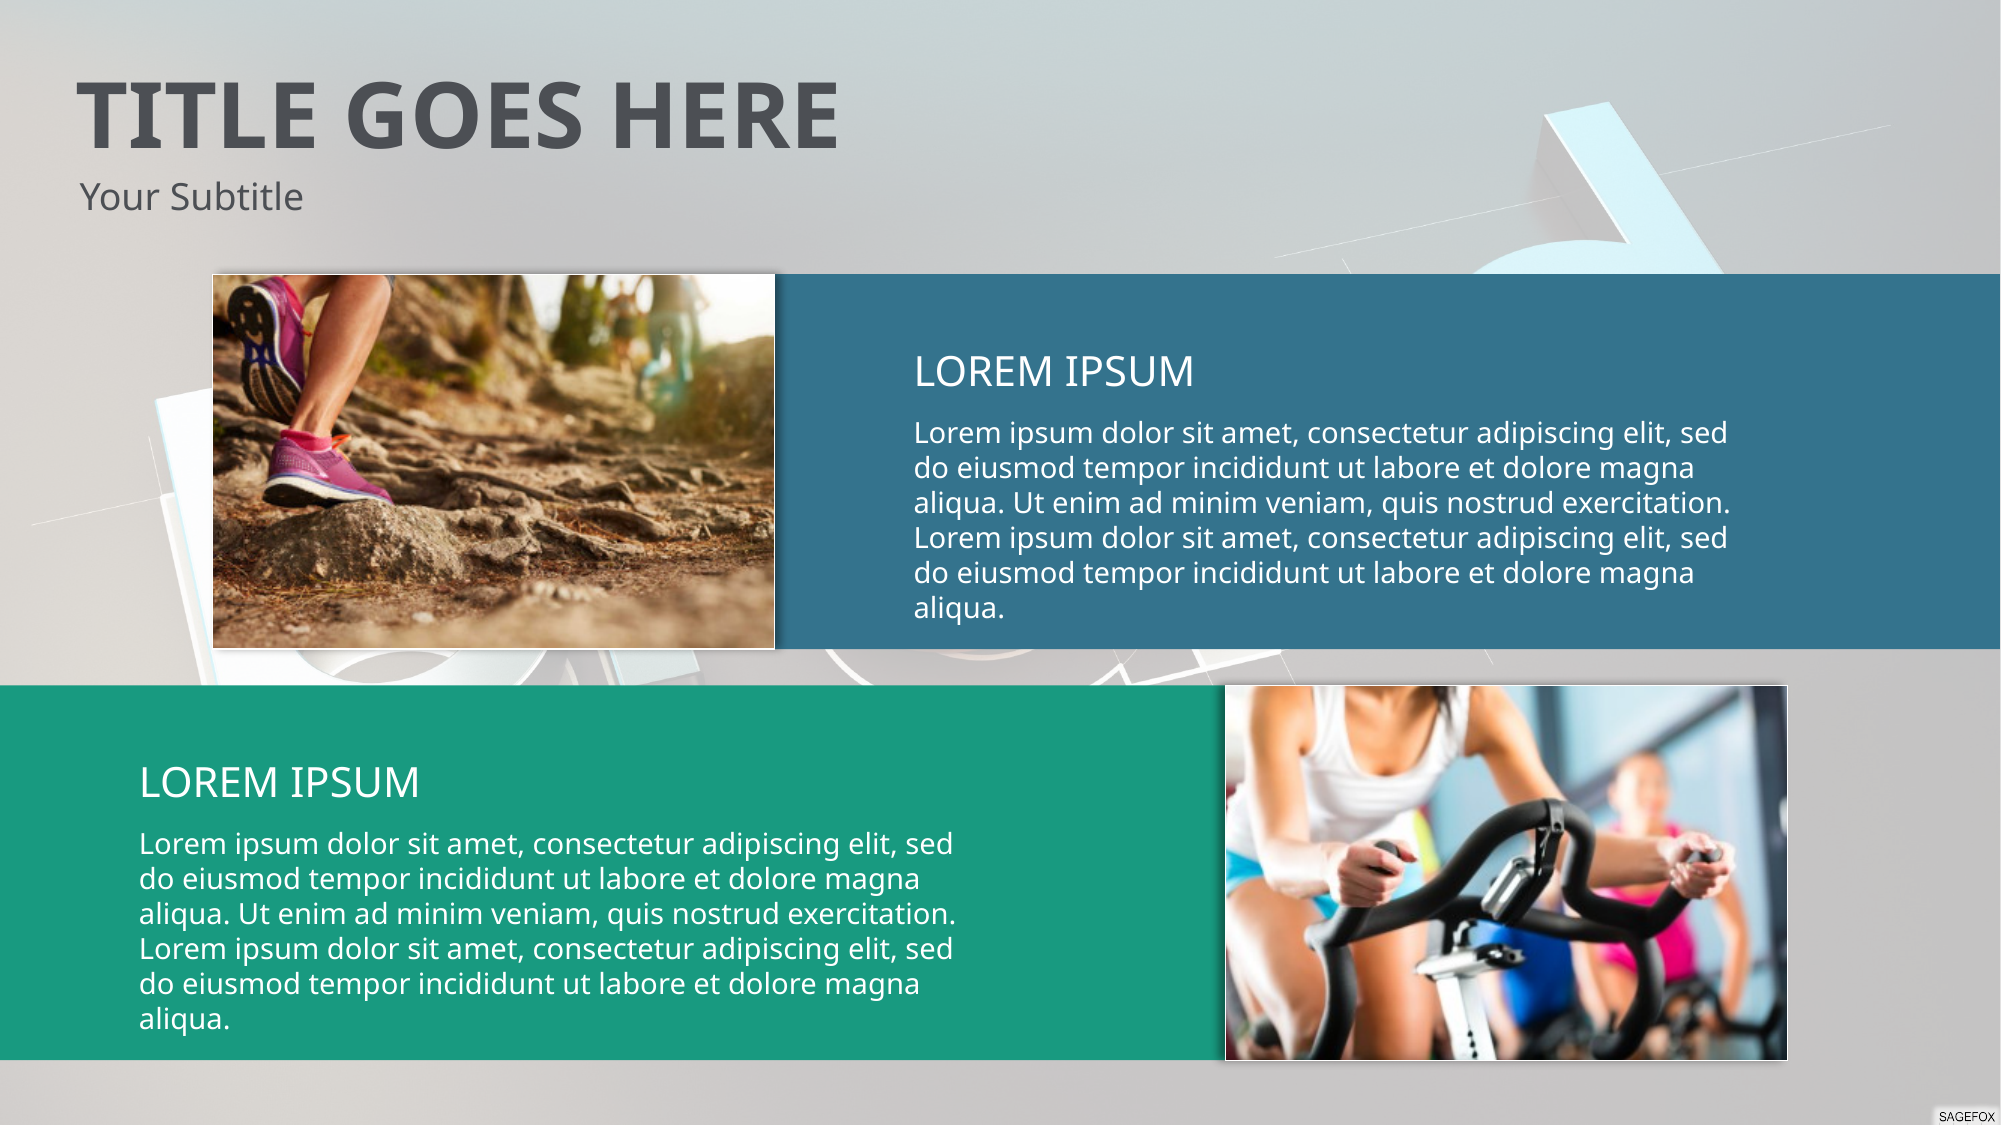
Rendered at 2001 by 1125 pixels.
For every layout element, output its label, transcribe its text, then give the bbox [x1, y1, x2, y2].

text_box [0, 684, 1213, 1061]
text_box [1224, 684, 1789, 1061]
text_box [60, 49, 1020, 227]
text_box LOREM IPSUM Lorem ipsum dolor sit amet, consectetur adipiscing elit, sed do eiusmod tempor incididunt ut labore et dolore magna aliqua. Ut enim ad minim veniam, quis nostrud exercitation. Lorem ipsum dolor sit amet, consectetur adipiscing elit, sed do eiusmod tempor incididunt ut labore et dolore magna aliqua. [124, 748, 989, 1043]
text_box LOREM IPSUM Lorem ipsum dolor sit amet, consectetur adipiscing elit, sed do eiusmod tempor incididunt ut labore et dolore magna aliqua. Ut enim ad minim veniam, quis nostrud exercitation. Lorem ipsum dolor sit amet, consectetur adipiscing elit, sed do eiusmod tempor incididunt ut labore et dolore magna aliqua. [898, 337, 1764, 632]
text_box [211, 273, 776, 650]
text_box [786, 273, 2000, 650]
picture [1936, 1111, 1997, 1125]
